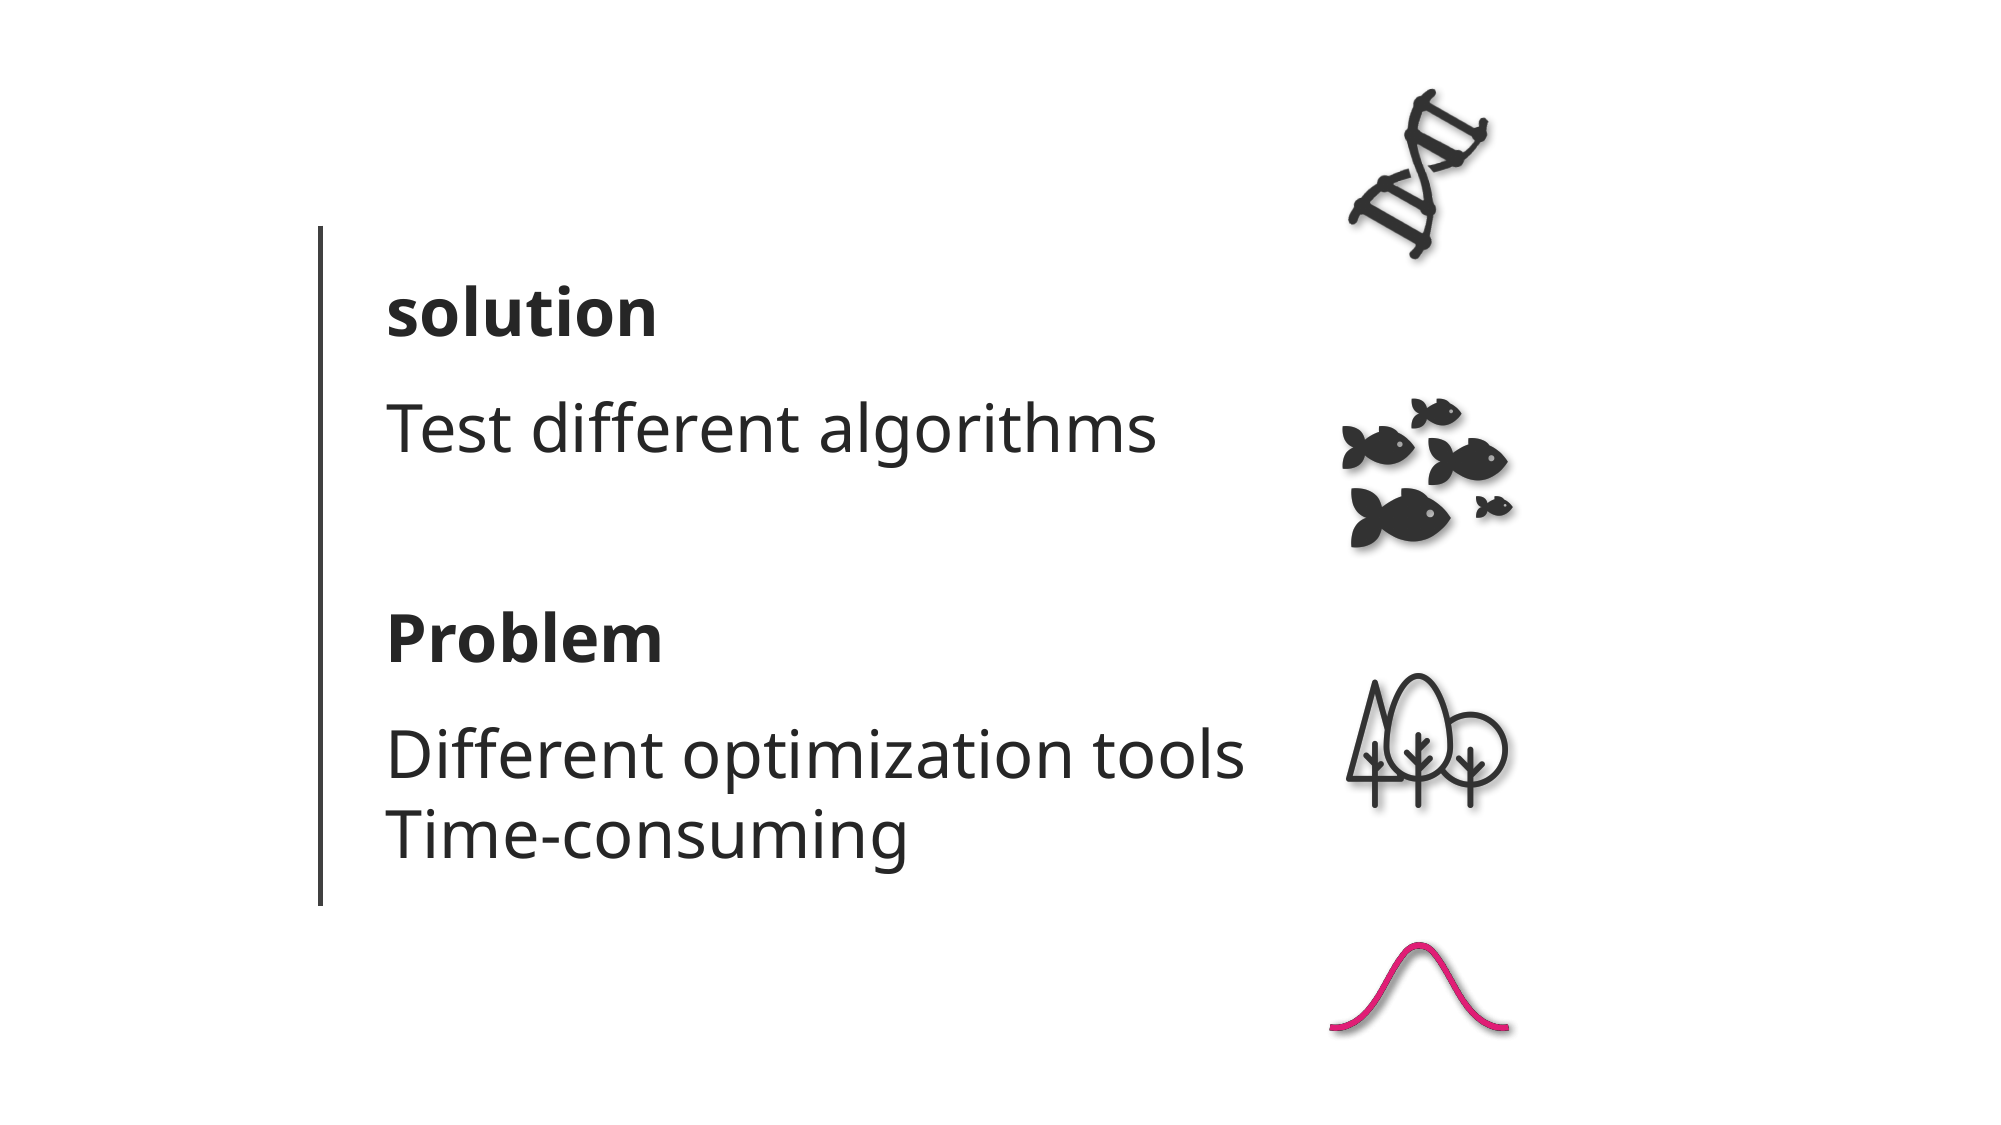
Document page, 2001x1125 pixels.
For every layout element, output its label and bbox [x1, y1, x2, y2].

picture [1339, 397, 1516, 551]
picture [1321, 77, 1518, 273]
text_box [1207, 871, 1631, 1102]
text_box [371, 588, 1364, 882]
text_box [371, 262, 1364, 475]
picture [1364, 673, 1508, 808]
